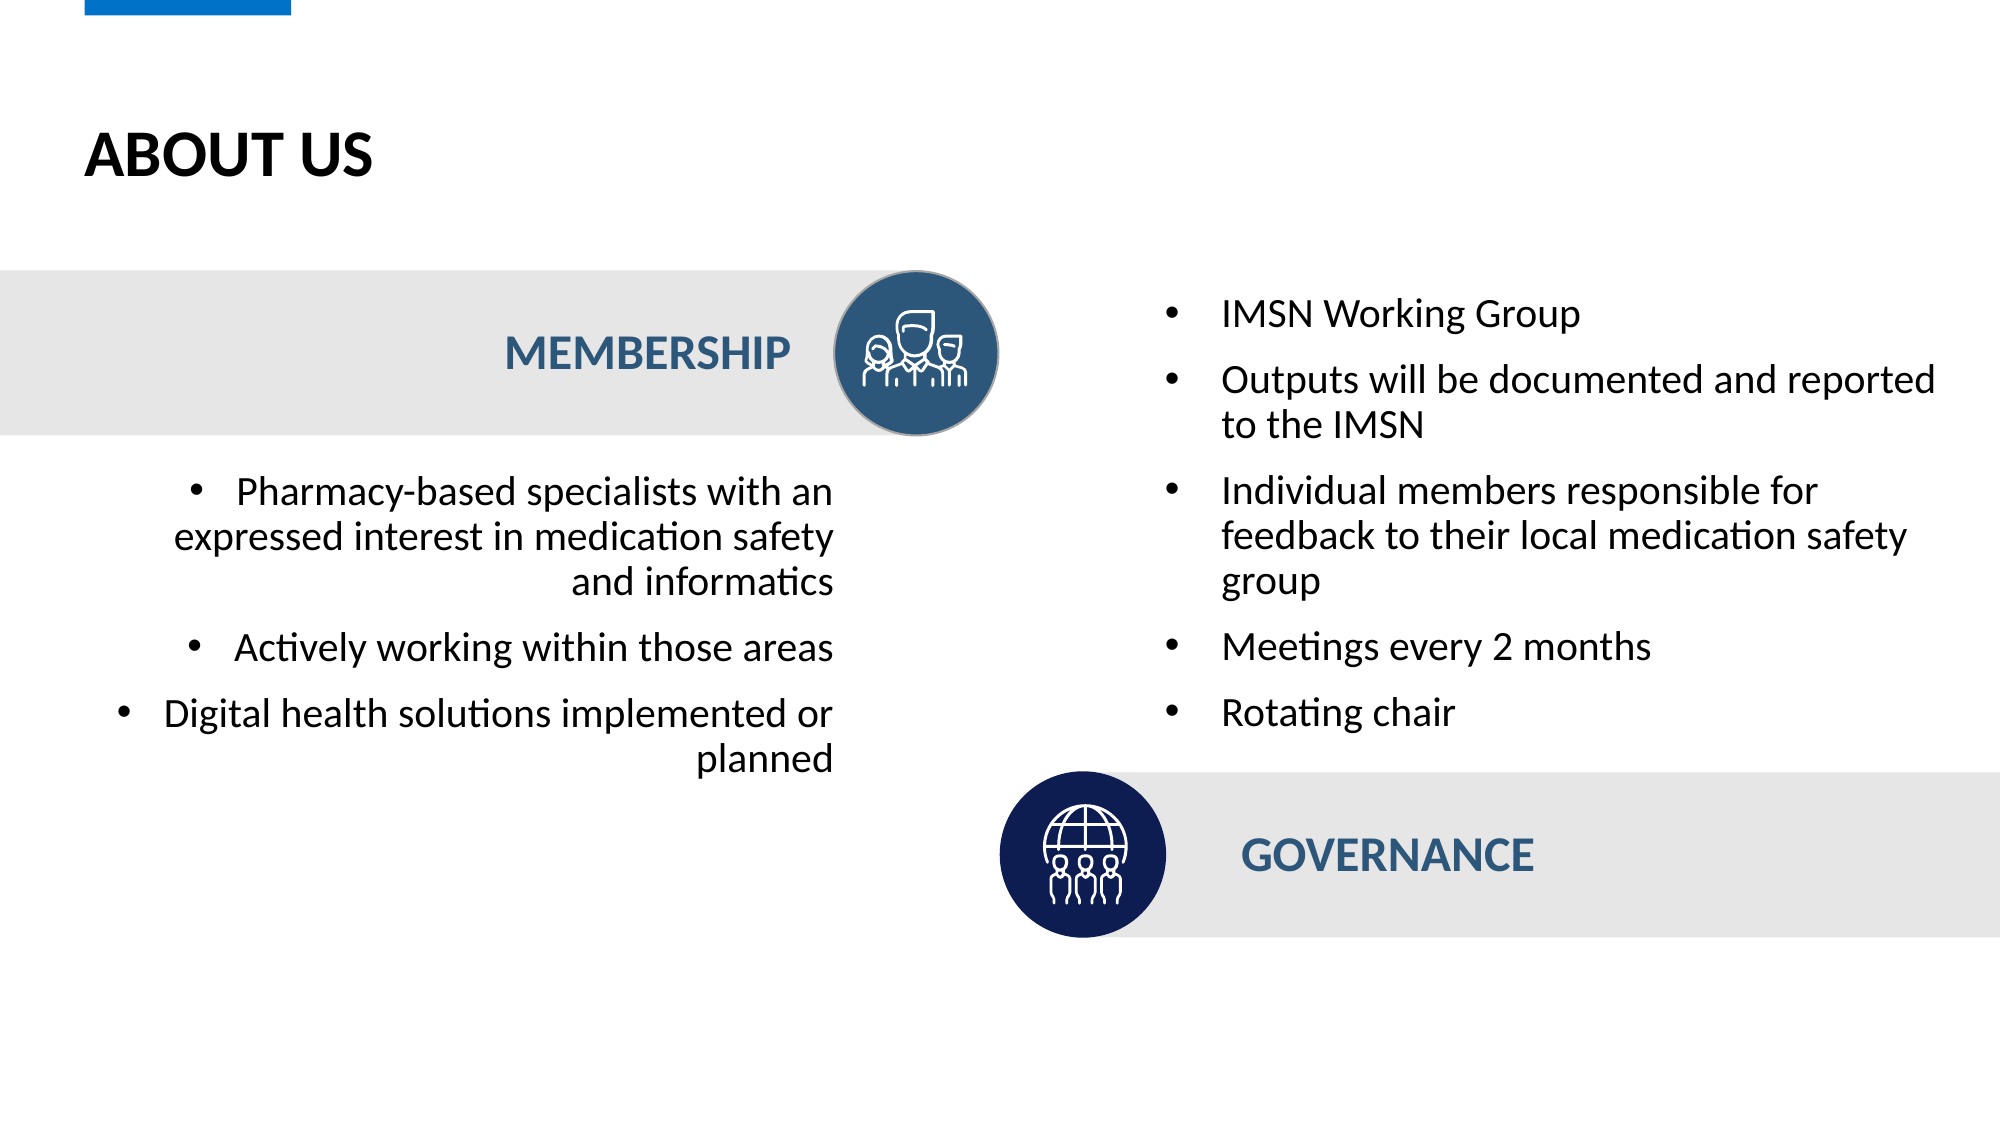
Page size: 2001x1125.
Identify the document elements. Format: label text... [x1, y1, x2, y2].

text_box Membership [472, 316, 807, 390]
text_box [833, 270, 1000, 437]
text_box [862, 310, 968, 387]
title About Us [84, 40, 1914, 192]
list IMSN Working Group Outputs will be documented and reported to the IMSN Individual members responsible for feedback to their local medication safety group Meetings every 2 months Rotating chair [1165, 270, 1952, 736]
list Pharmacy-based specialists with an expressed interest in medication safety and informatics Actively working within those areas Digital health solutions implemented or planned [84, 469, 835, 937]
list Governance [1195, 814, 1536, 896]
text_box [867, 315, 972, 392]
text_box [999, 771, 1167, 938]
text_box [0, 269, 924, 436]
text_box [1042, 804, 1128, 905]
text_box [1094, 771, 2000, 938]
